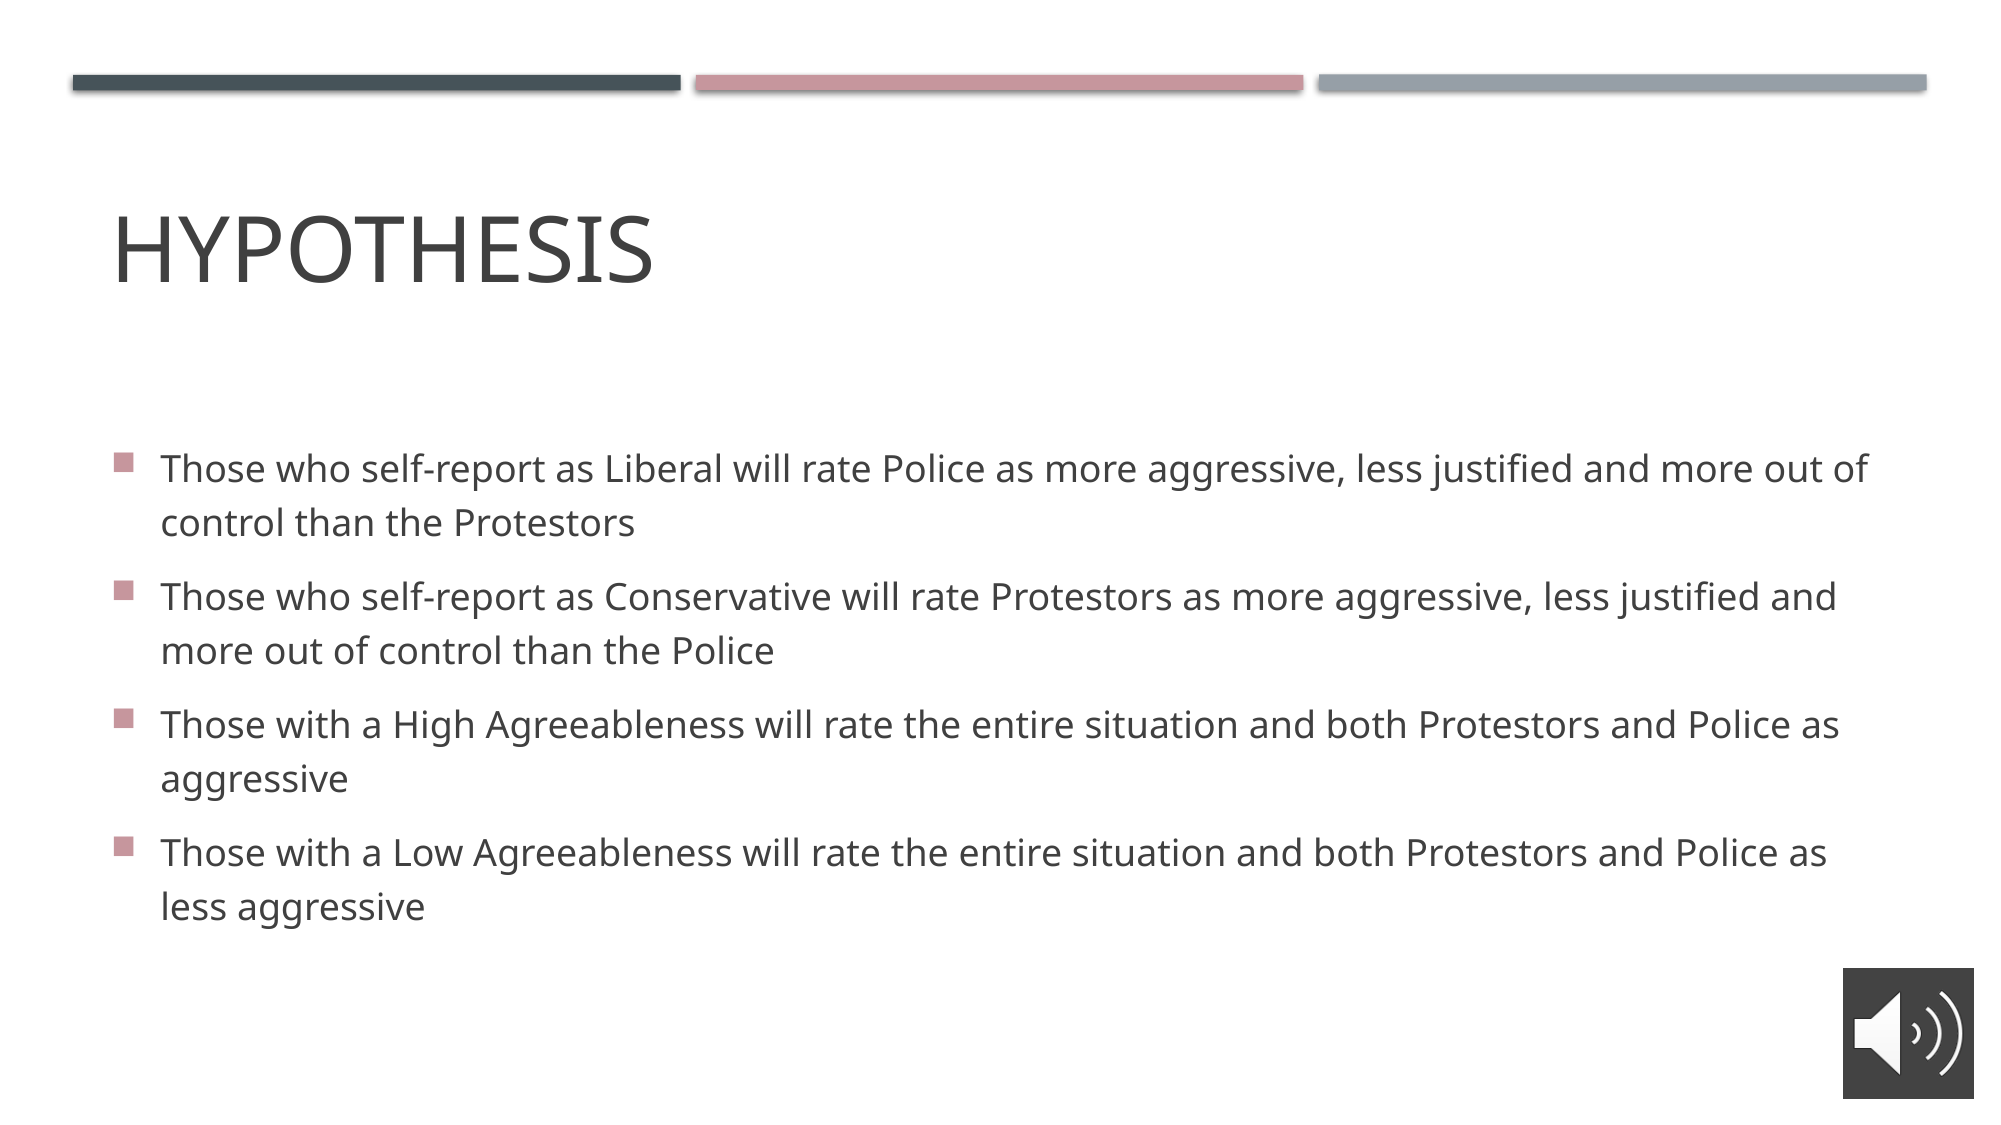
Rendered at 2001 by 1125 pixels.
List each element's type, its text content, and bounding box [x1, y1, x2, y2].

picture [1841, 966, 1976, 1101]
title Hypothesis [95, 115, 1905, 311]
list Those who self-report as Liberal will rate Police as more aggressive, less justified and more out of control than the Protestors Those who self-report as Conservative will rate Protestors as more aggressive, less justified and more out of control than the Police Those with a High Agreeableness will rate the entire situation and both Protestors and Police as aggressive Those with a Low Agreeableness will rate the entire situation and both Protestors and Police as less aggressive [95, 383, 1905, 981]
